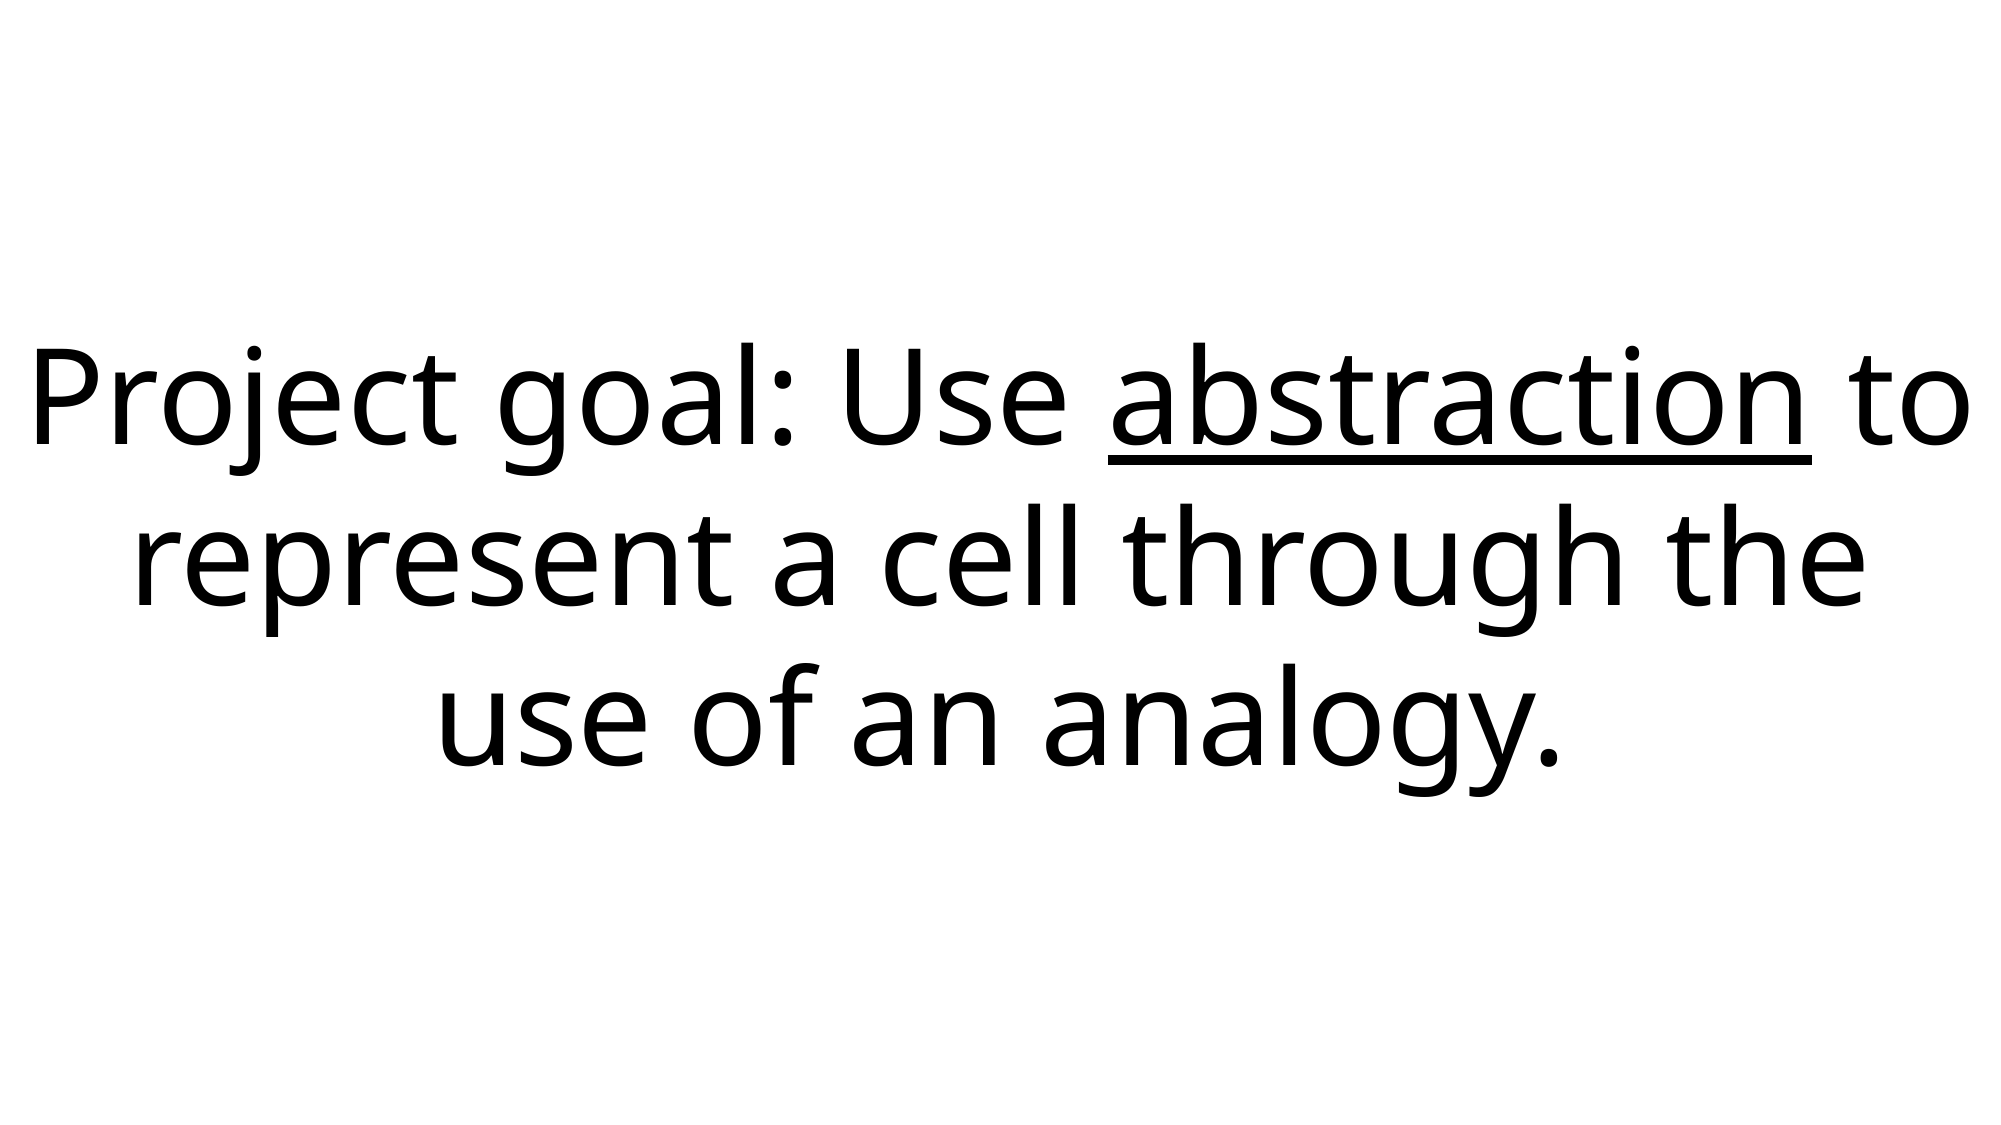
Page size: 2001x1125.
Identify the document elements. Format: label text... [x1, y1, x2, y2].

text_box Project goal: Use abstraction to represent a cell through the use of an analogy. [0, 291, 2000, 922]
